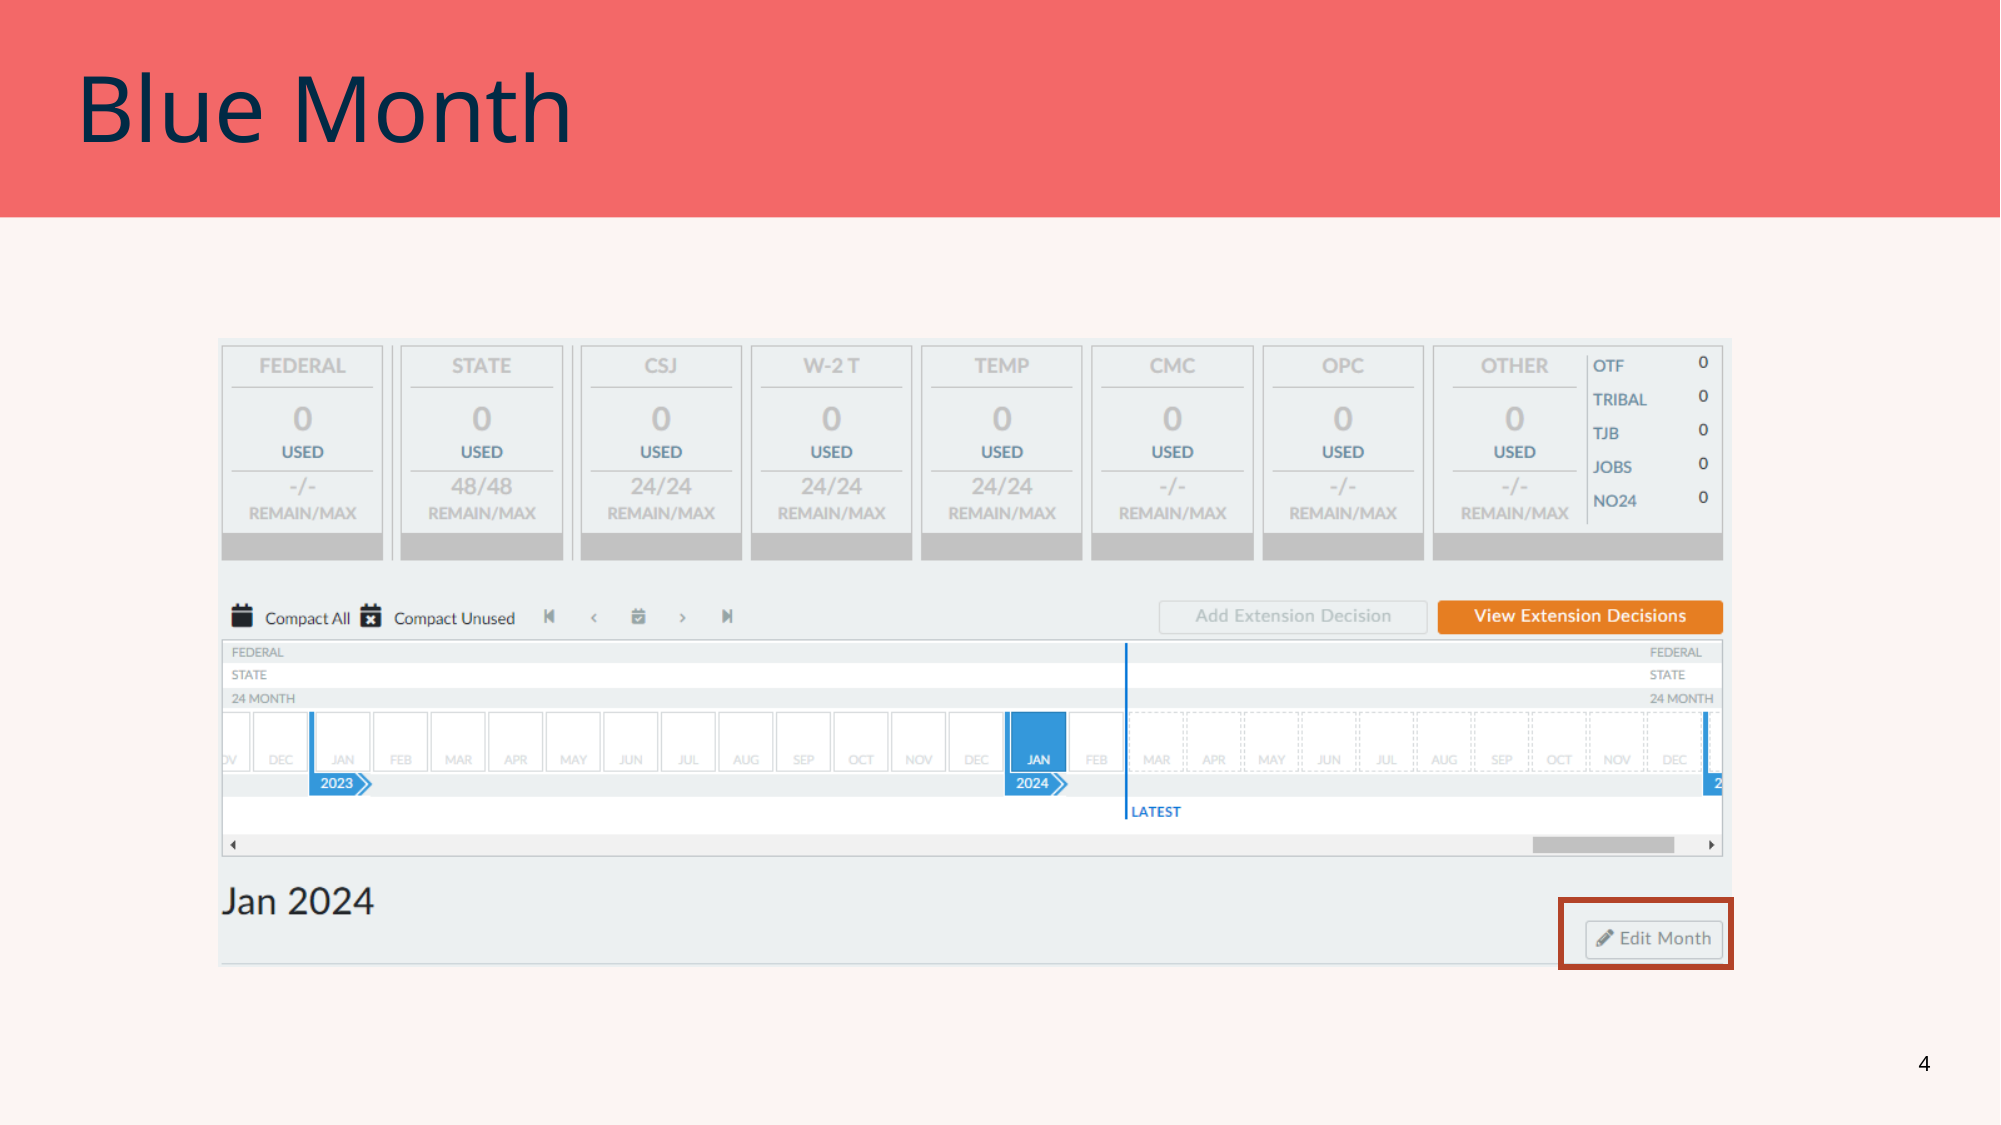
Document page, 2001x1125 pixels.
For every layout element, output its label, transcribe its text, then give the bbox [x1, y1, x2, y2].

title Blue Month [60, 22, 1954, 204]
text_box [218, 337, 1732, 968]
slide_number 4 [1854, 1042, 1945, 1103]
